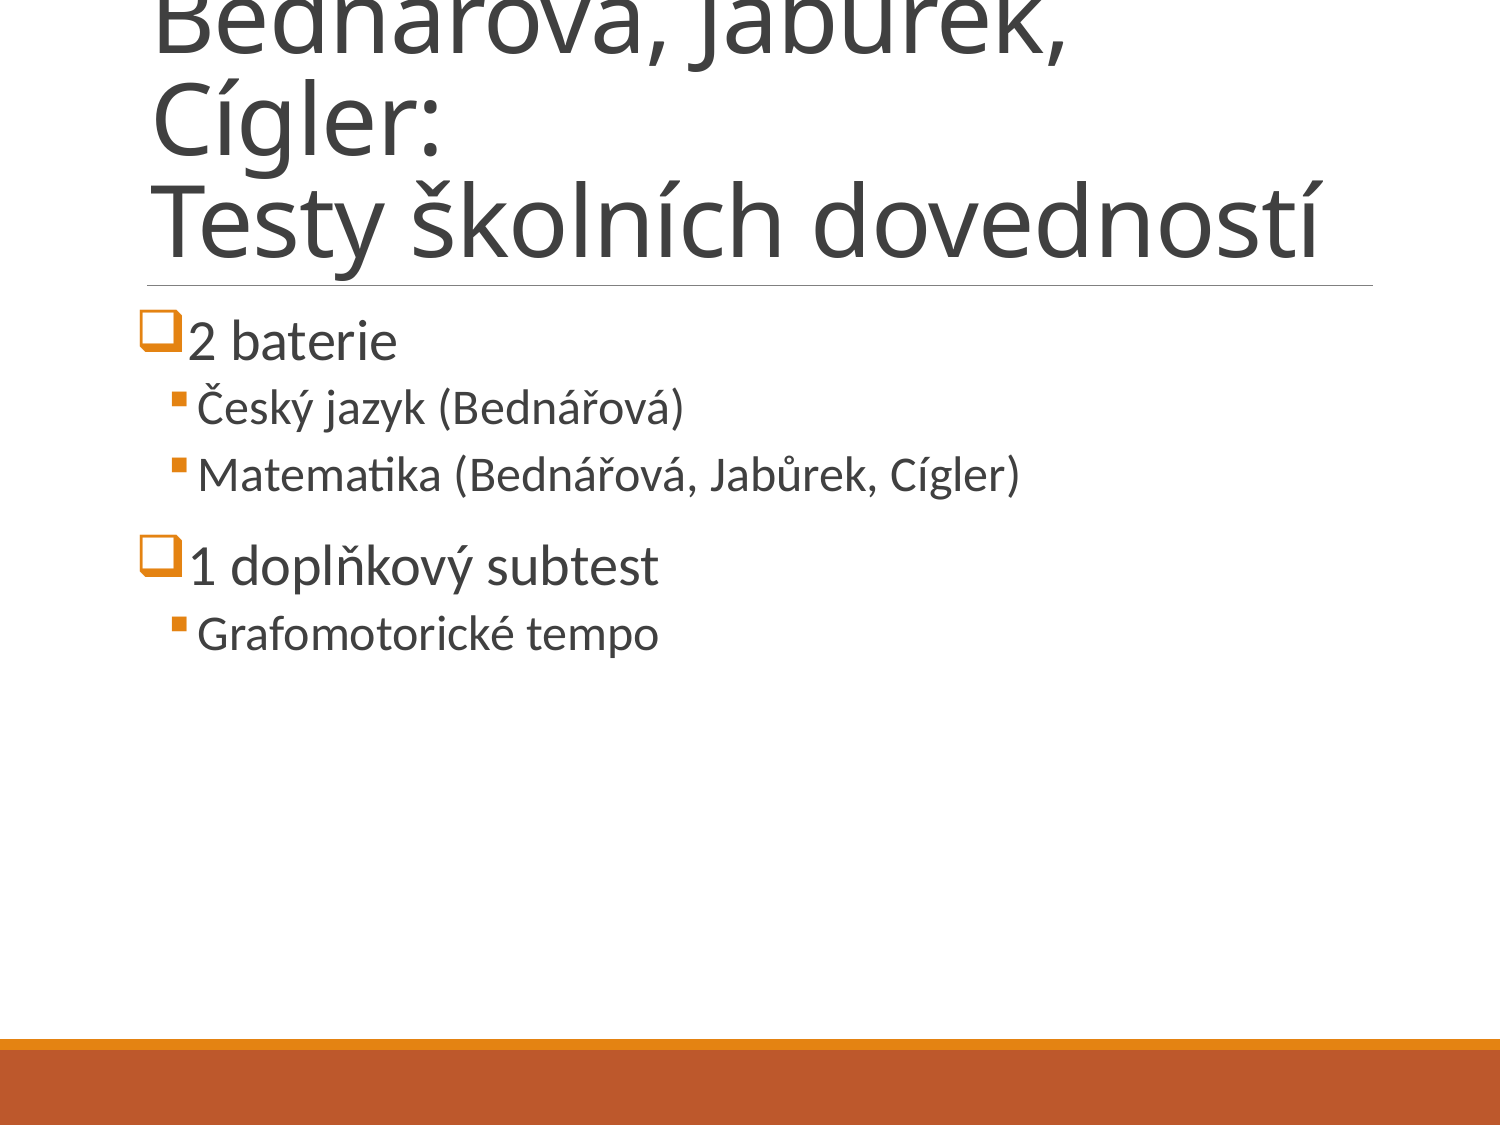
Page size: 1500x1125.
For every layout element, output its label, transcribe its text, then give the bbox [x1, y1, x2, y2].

title Bednářová, Jabůrek, Cígler: Testy školních dovedností [135, 47, 1373, 285]
list 2 baterie Český jazyk (Bednářová) Matematika (Bednářová, Jabůrek, Cígler) 1 doplňkový subtest Grafomotorické tempo [135, 302, 1373, 963]
